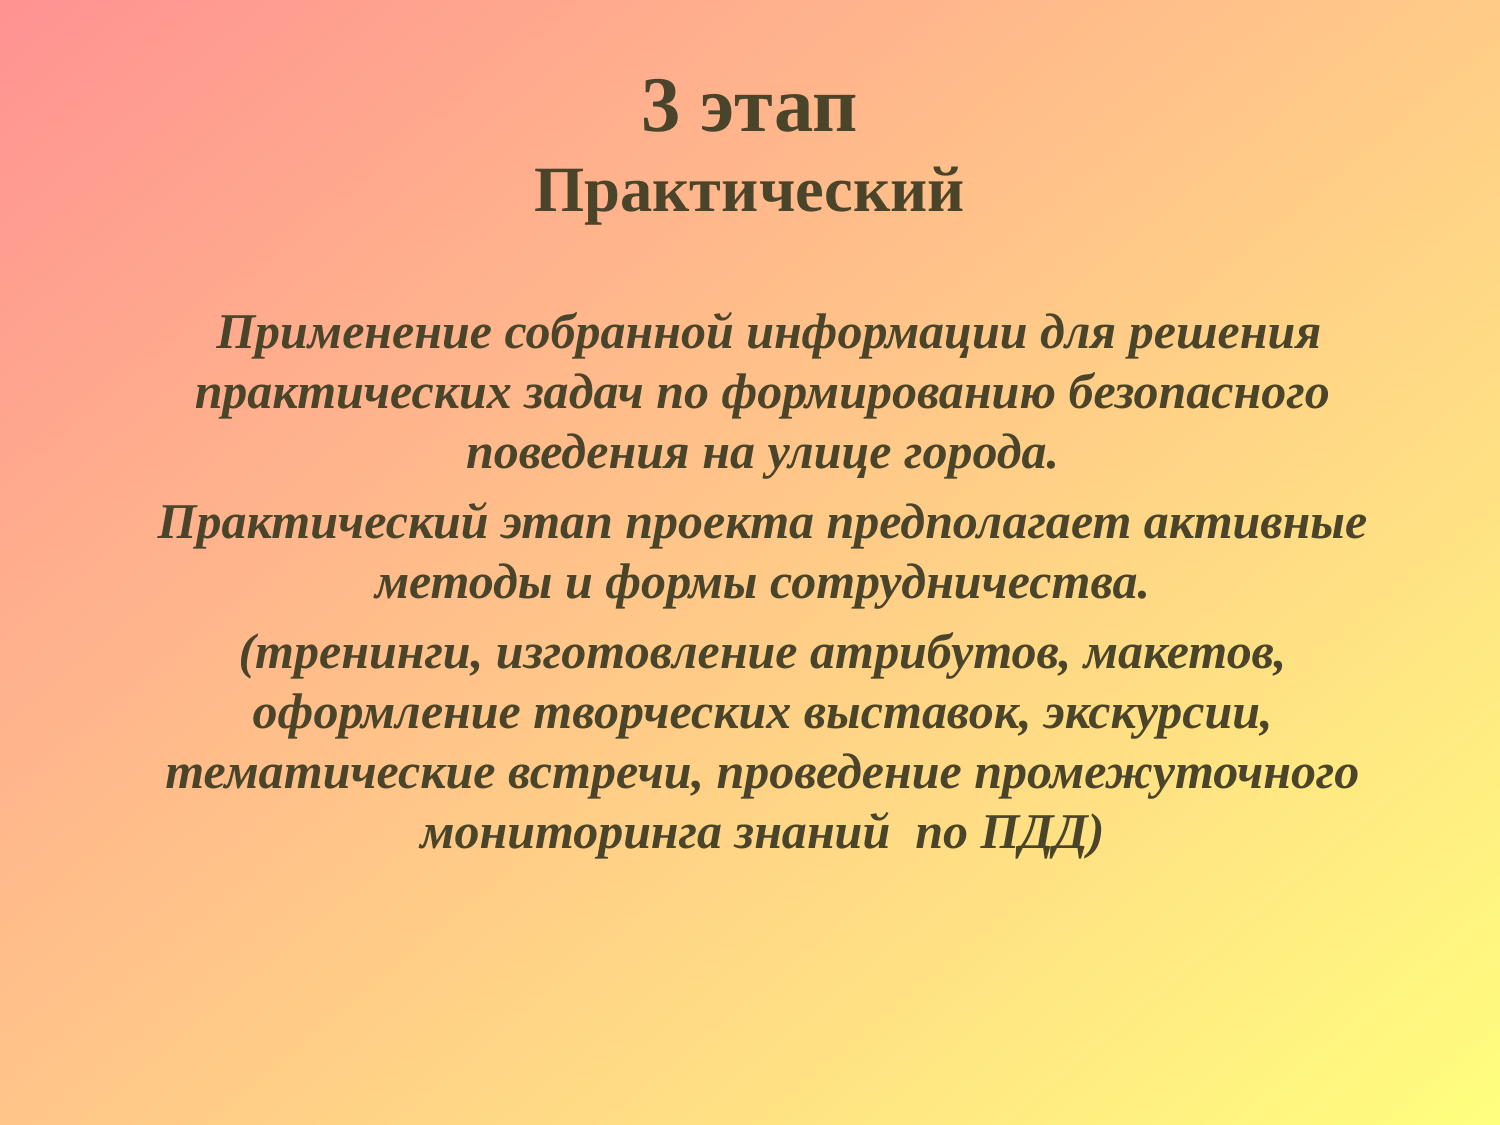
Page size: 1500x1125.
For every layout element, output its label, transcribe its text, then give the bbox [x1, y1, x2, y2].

title 3 этап Практический [75, 45, 1425, 233]
list Применение собранной информации для решения практических задач по формированию безопасного поведения на улице города. Практический этап проекта предполагает активные методы и формы сотрудничества. (тренинги, изготовление атрибутов, макетов, оформление творческих выставок, экскурсии, тематические встречи, проведение промежуточного мониторинга знаний по ПДД) [100, 290, 1425, 941]
